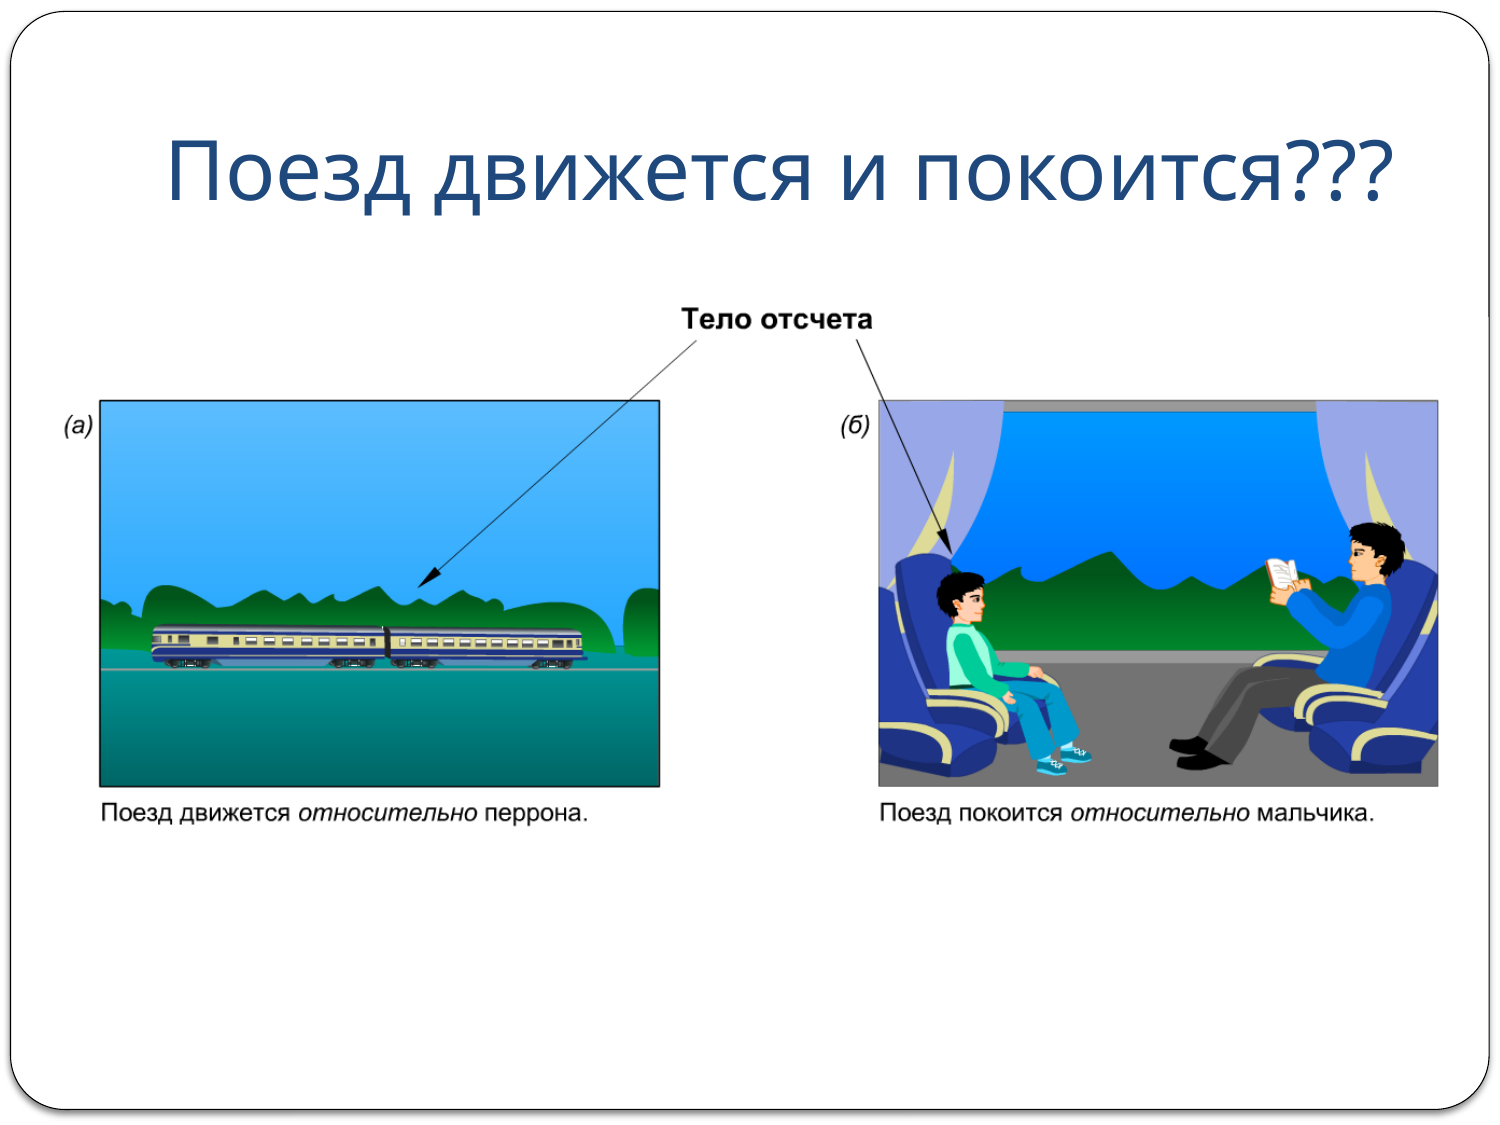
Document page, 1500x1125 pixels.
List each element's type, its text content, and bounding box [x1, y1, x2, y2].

picture [30, 292, 1475, 844]
title Поезд движется и покоится??? [150, 45, 1425, 233]
